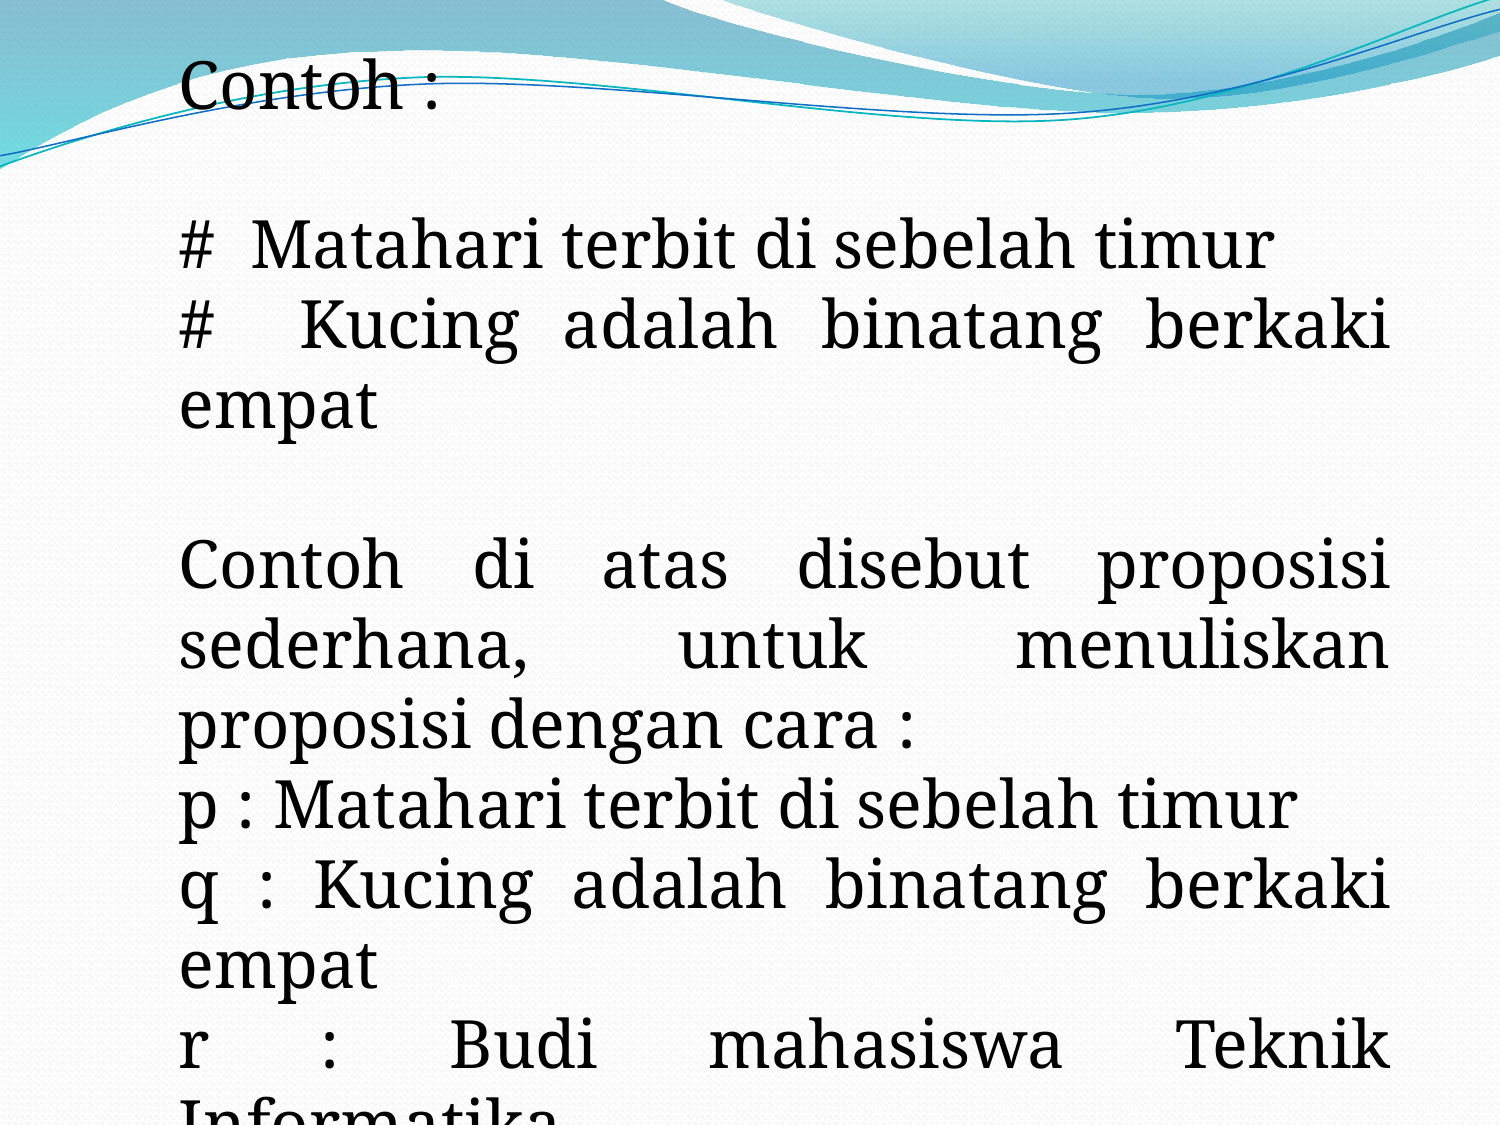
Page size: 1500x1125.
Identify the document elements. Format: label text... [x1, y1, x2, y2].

text_box Contoh : # Matahari terbit di sebelah timur # Kucing adalah binatang berkaki empat Contoh di atas disebut proposisi sederhana, untuk menuliskan proposisi dengan cara : p : Matahari terbit di sebelah timur q : Kucing adalah binatang berkaki empat r : Budi mahasiswa Teknik Informatika [164, 35, 1407, 1125]
